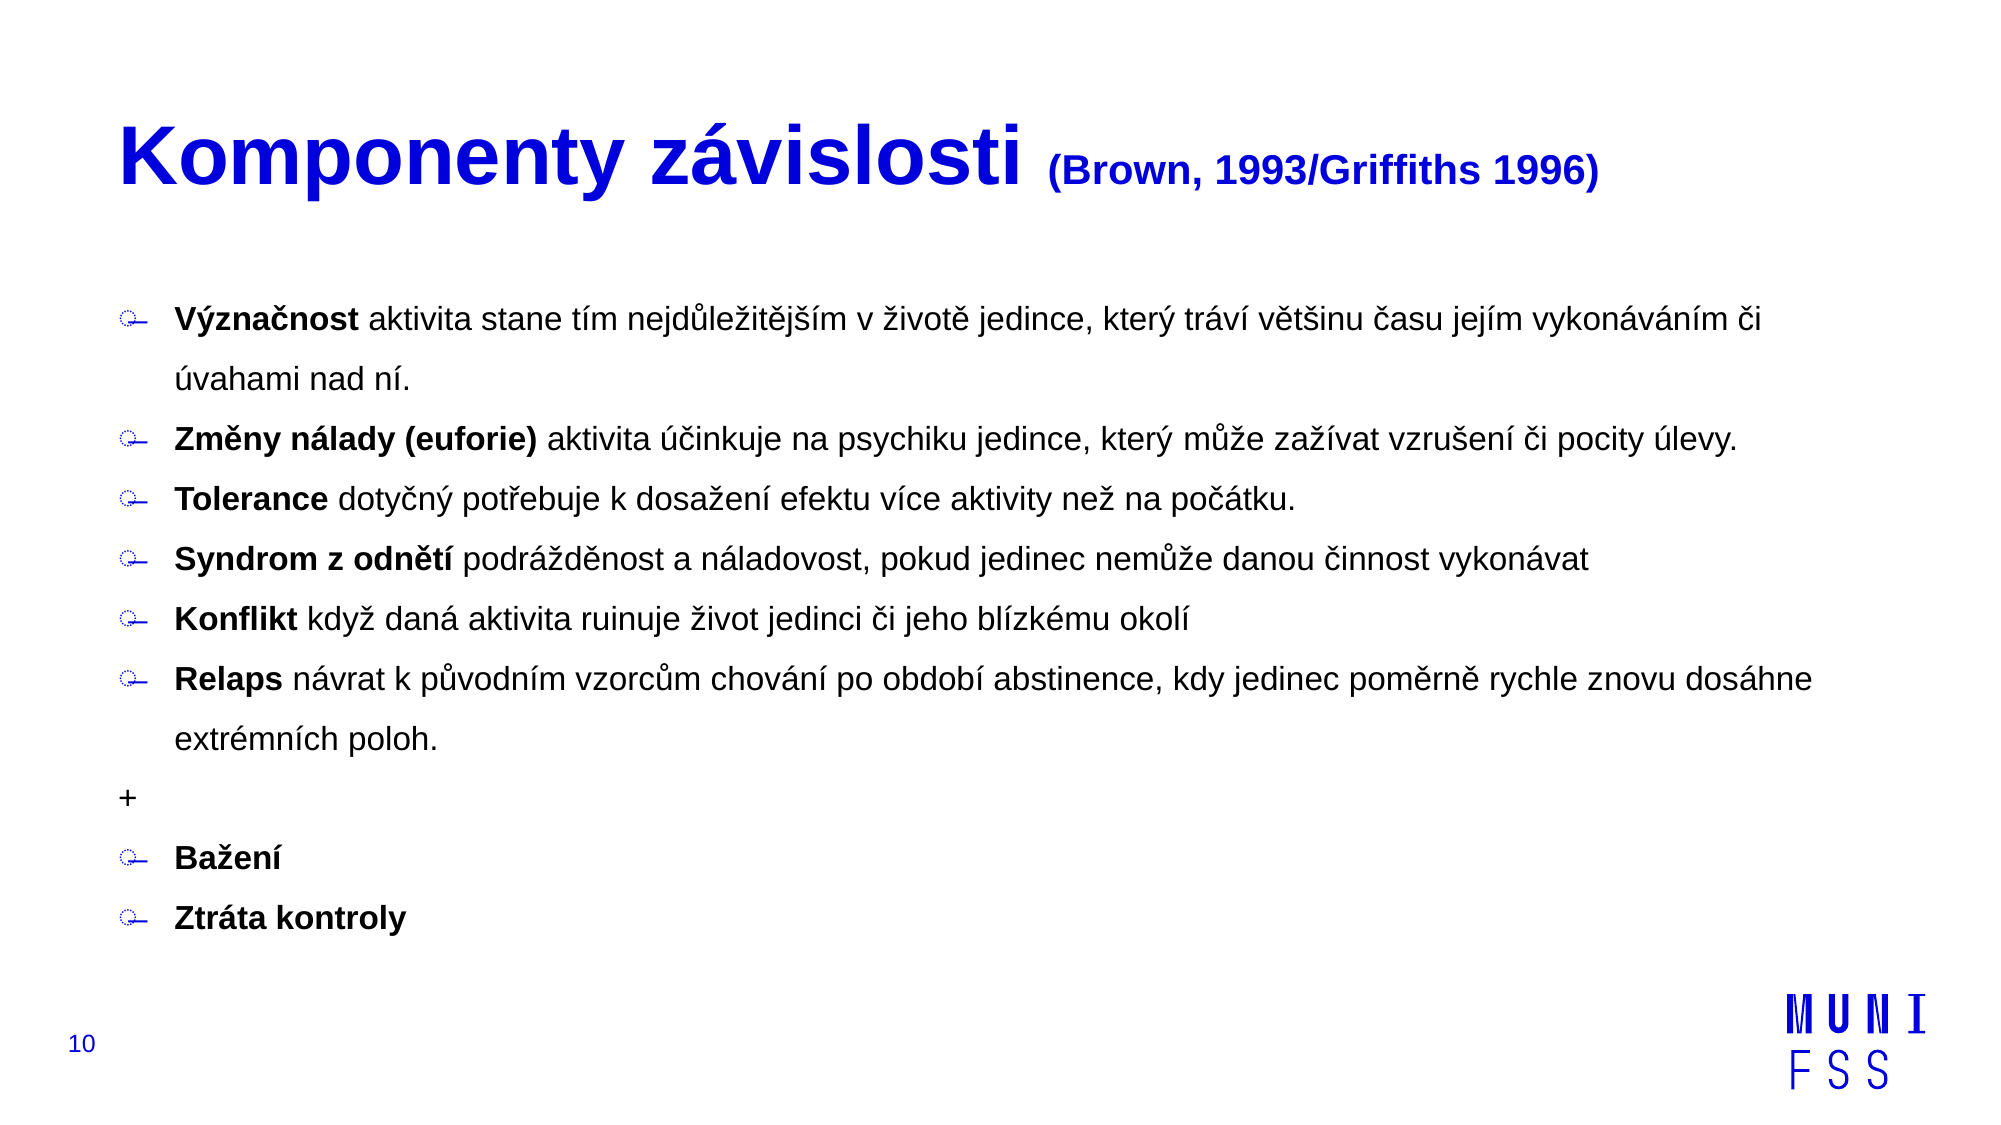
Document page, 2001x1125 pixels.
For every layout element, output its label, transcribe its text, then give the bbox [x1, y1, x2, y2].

slide_number 10 [67, 1021, 110, 1063]
title Komponenty závislosti (Brown, 1993/Griffiths 1996) [118, 118, 1883, 193]
list Význačnost aktivita stane tím nejdůležitějším v životě jedince, který tráví většinu času jejím vykonáváním či úvahami nad ní. Změny nálady (euforie) aktivita účinkuje na psychiku jedince, který může zažívat vzrušení či pocity úlevy. Tolerance dotyčný potřebuje k dosažení efektu více aktivity než na počátku. Syndrom z odnětí podrážděnost a náladovost, pokud jedinec nemůže danou činnost vykonávat Konflikt když daná aktivita ruinuje život jedinci či jeho blízkému okolí Relaps návrat k původním vzorcům chování po období abstinence, kdy jedinec poměrně rychle znovu dosáhne extrémních poloh. + Bažení Ztráta kontroly [118, 277, 1883, 957]
